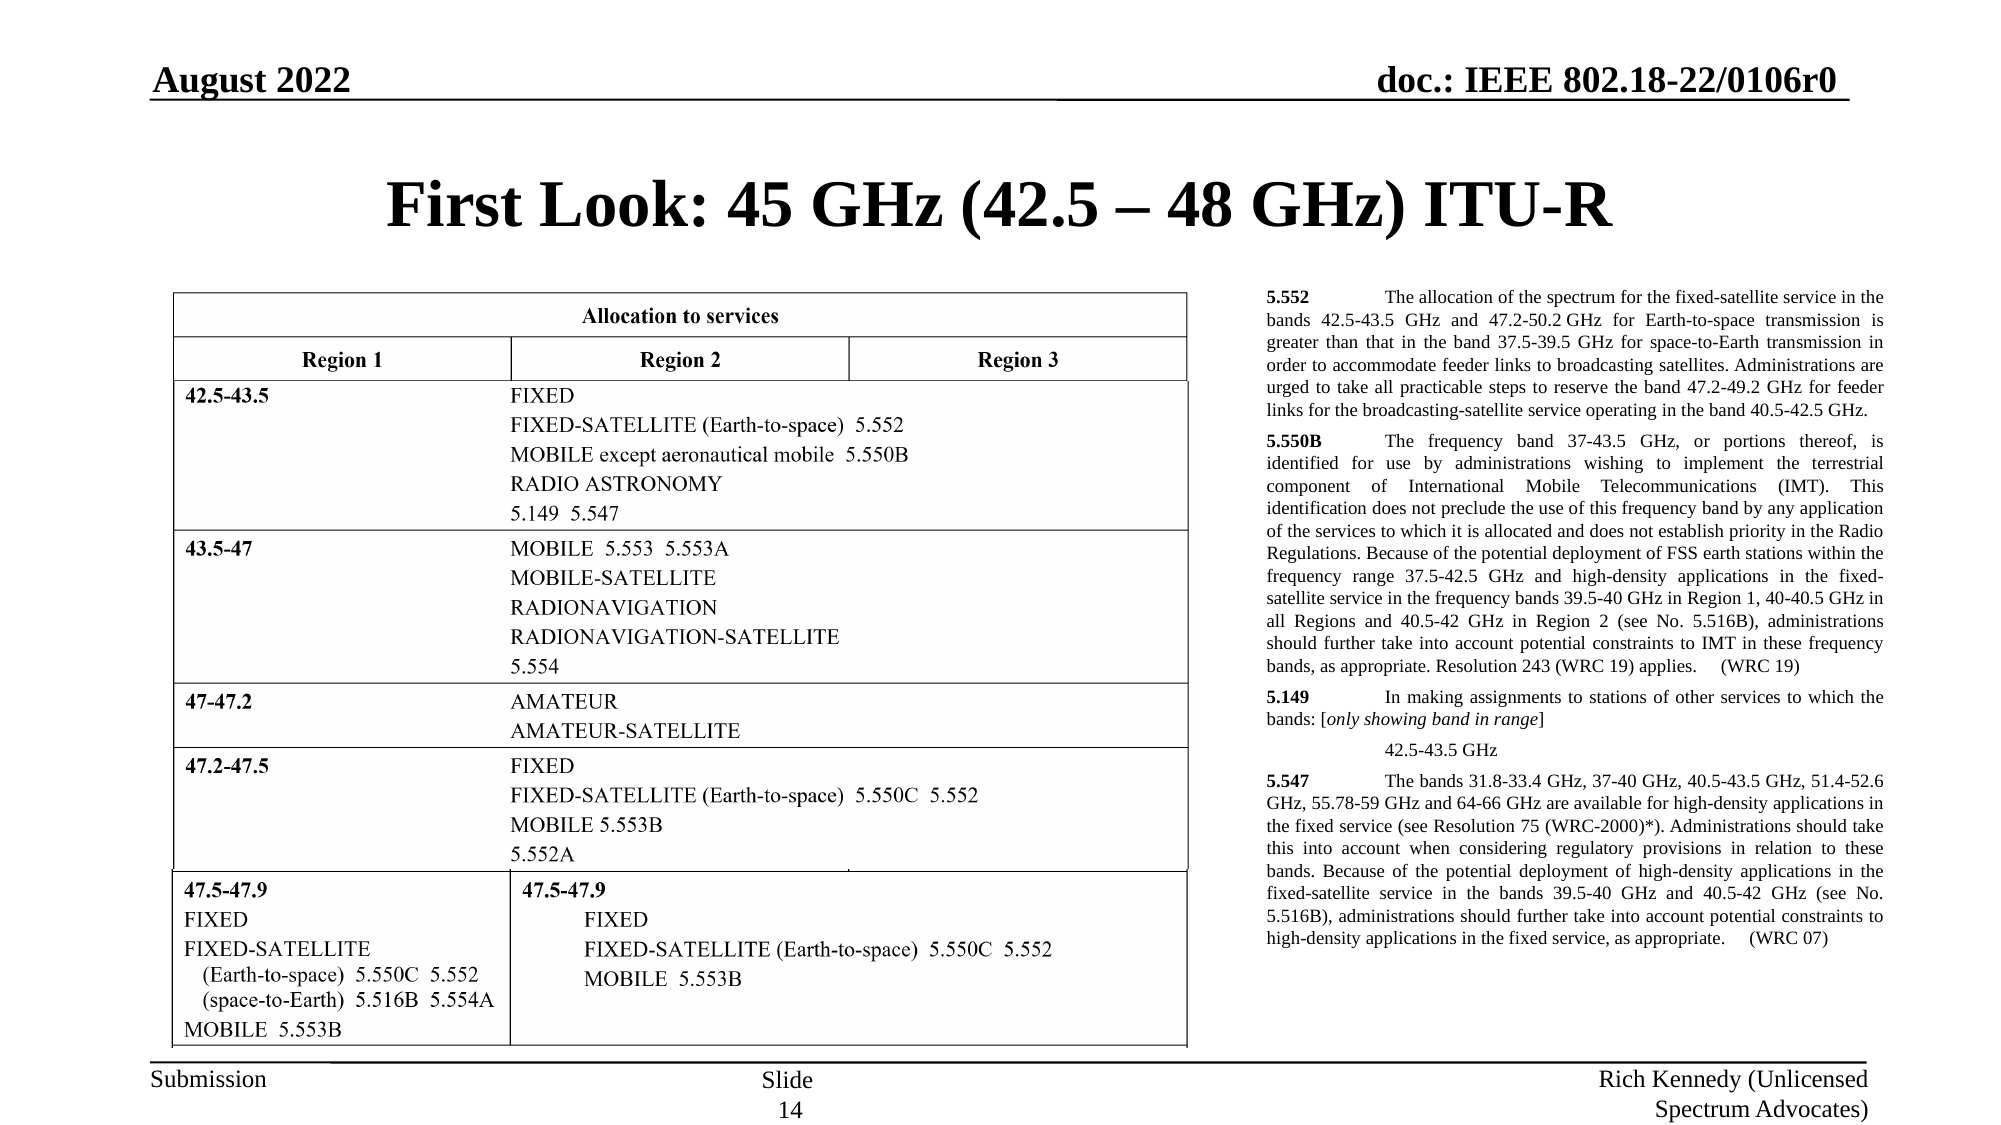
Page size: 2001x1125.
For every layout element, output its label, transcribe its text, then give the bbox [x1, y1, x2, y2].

text_box 5.552 The allocation of the spectrum for the fixed-satellite service in the bands 42.5-43.5 GHz and 47.2-50.2 GHz for Earth-to-space transmission is greater than that in the band 37.5-39.5 GHz for space-to-Earth transmission in order to accommodate feeder links to broadcasting satellites. Administrations are urged to take all practicable steps to reserve the band 47.2-49.2 GHz for feeder links for the broadcasting-satellite service operating in the band 40.5-42.5 GHz. 5.550B The frequency band 37-43.5 GHz, or portions thereof, is identified for use by administrations wishing to implement the terrestrial component of International Mobile Telecommunications (IMT). This identification does not preclude the use of this frequency band by any application of the services to which it is allocated and does not establish priority in the Radio Regulations. Because of the potential deployment of FSS earth stations within the frequency range 37.5-42.5 GHz and high-density applications in the fixed-satellite service in the frequency bands 39.5-40 GHz in Region 1, 40-40.5 GHz in all Regions and 40.5-42 GHz in Region 2 (see No. 5.516B), administrations should further take into account potential constraints to IMT in these frequency bands, as appropriate. Resolution 243 (WRC 19) applies. (WRC 19) 5.149 In making assignments to stations of other services to which the bands: [only showing band in range] 42.5-43.5 GHz 5.547 The bands 31.8-33.4 GHz, 37-40 GHz, 40.5-43.5 GHz, 51.4-52.6 GHz, 55.78-59 GHz and 64-66 GHz are available for high-density applications in the fixed service (see Resolution 75 (WRC-2000)*). Administrations should take this into account when considering regulatory provisions in relation to these bands. Because of the potential deployment of high-density applications in the fixed-satellite service in the bands 39.5-40 GHz and 40.5-42 GHz (see No. 5.516B), administrations should further take into account potential constraints to high-density applications in the fixed service, as appropriate. (WRC 07) [1251, 277, 1899, 956]
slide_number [152, 54, 354, 101]
title First Look: 45 GHz (42.5 – 48 GHz) ITU-R [150, 112, 1850, 288]
footer Rich Kennedy (Unlicensed Spectrum Advocates) [1564, 1061, 1869, 1093]
slide_number Slide 14 [753, 1063, 828, 1089]
picture [167, 287, 1195, 1049]
